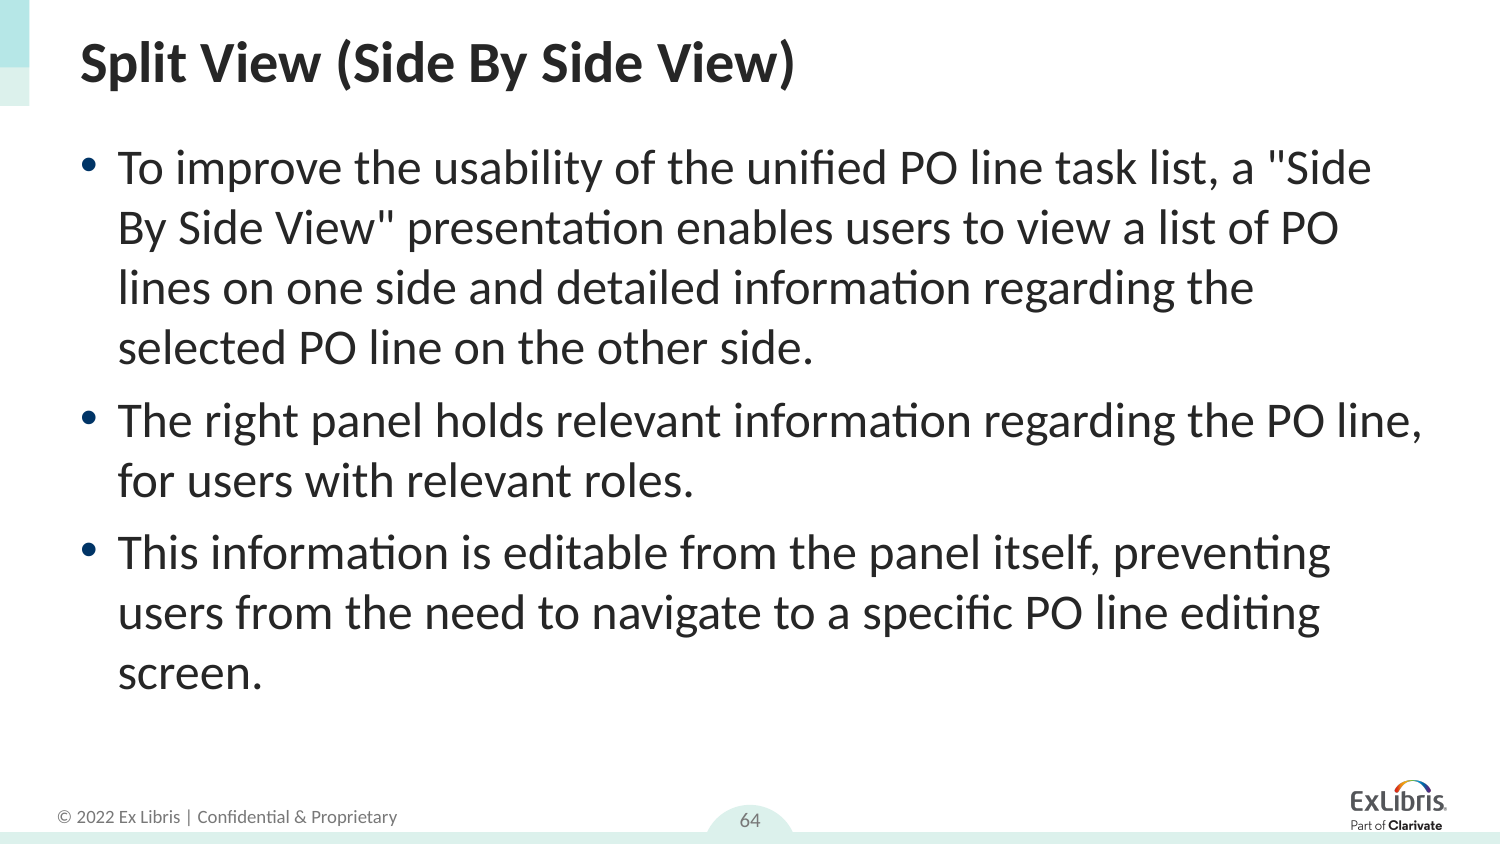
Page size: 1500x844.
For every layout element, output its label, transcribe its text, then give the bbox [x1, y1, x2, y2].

slide_number 64 [705, 789, 795, 844]
title Split View (Side By Side View) [64, 11, 1447, 107]
list To improve the usability of the unified PO line task list, a "Side By Side View" presentation enables users to view a list of PO lines on one side and detailed information regarding the selected PO line on the other side. The right panel holds relevant information regarding the PO line, for users with relevant roles. This information is editable from the panel itself, preventing users from the need to navigate to a specific PO line editing screen. [64, 126, 1447, 765]
picture [1351, 780, 1447, 830]
